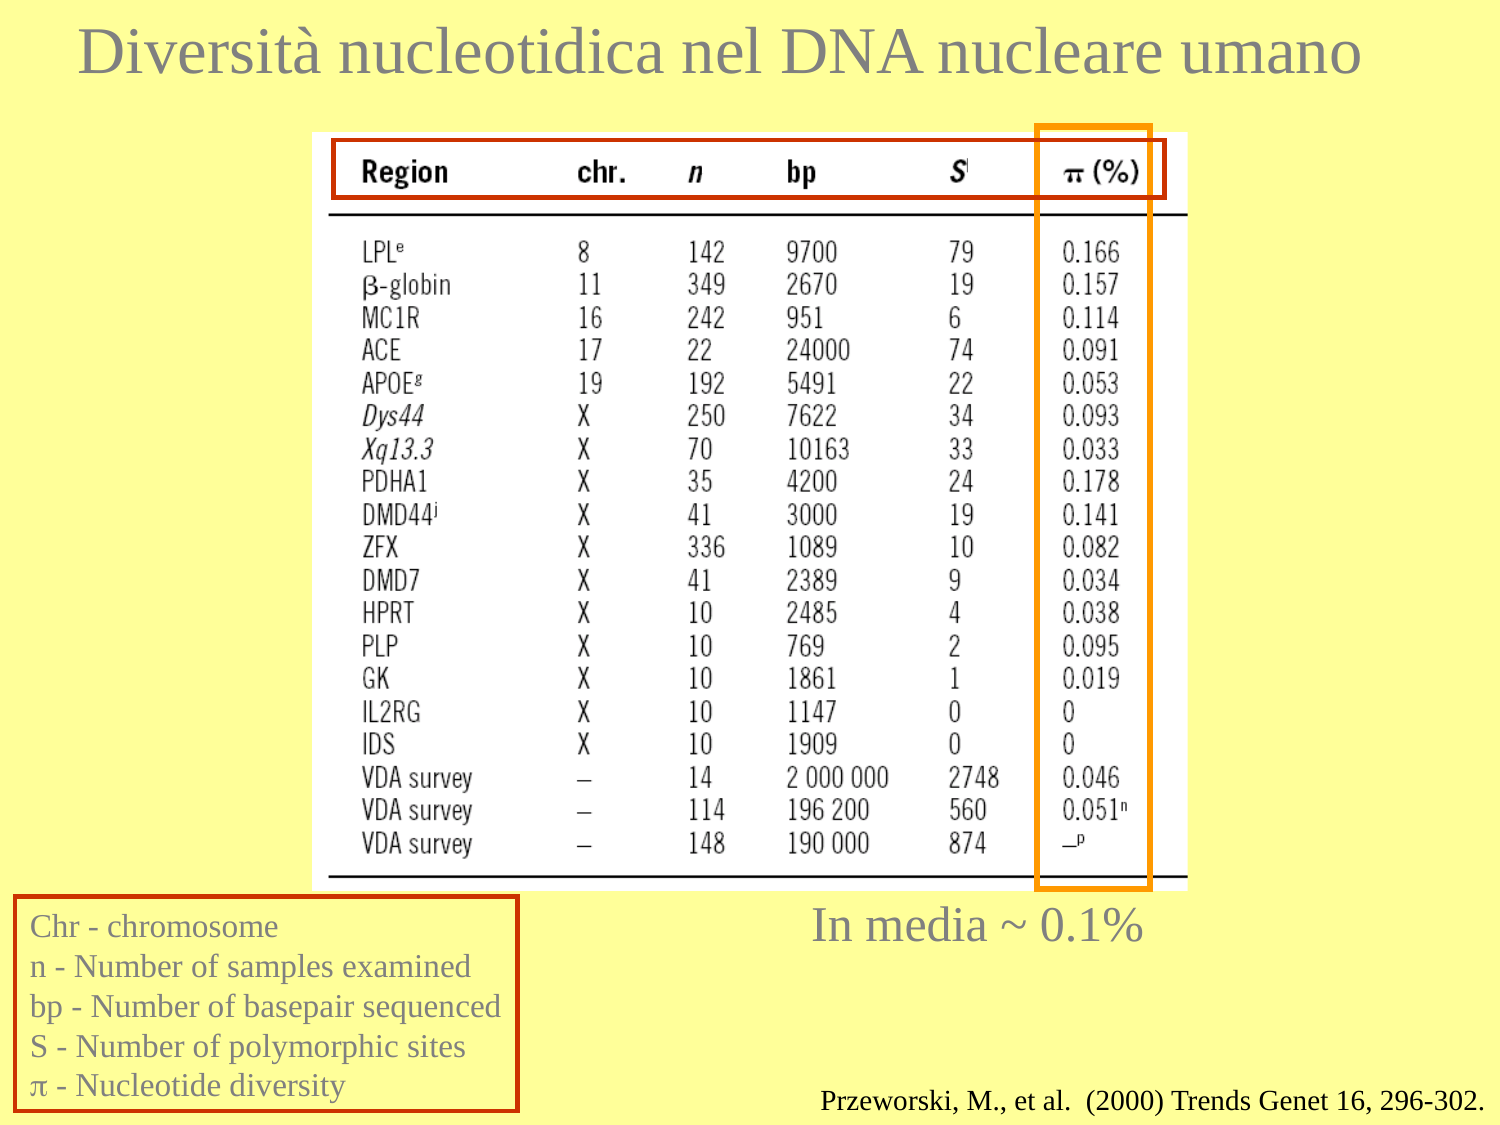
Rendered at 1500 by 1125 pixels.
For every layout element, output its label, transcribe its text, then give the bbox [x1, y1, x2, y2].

picture [312, 131, 1188, 891]
text_box In media ~ 0.1% [796, 891, 1159, 959]
text_box Diversità nucleotidica nel DNA nucleare umano [62, 0, 1380, 95]
text_box Chr - chromosome n - Number of samples examined bp - Number of basepair sequenced S - Number of polymorphic sites p - Nucleotide diversity [15, 896, 518, 1111]
text_box Przeworski, M., et al. (2000) Trends Genet 16, 296-302. [805, 1073, 1500, 1124]
text_box [1037, 126, 1150, 131]
